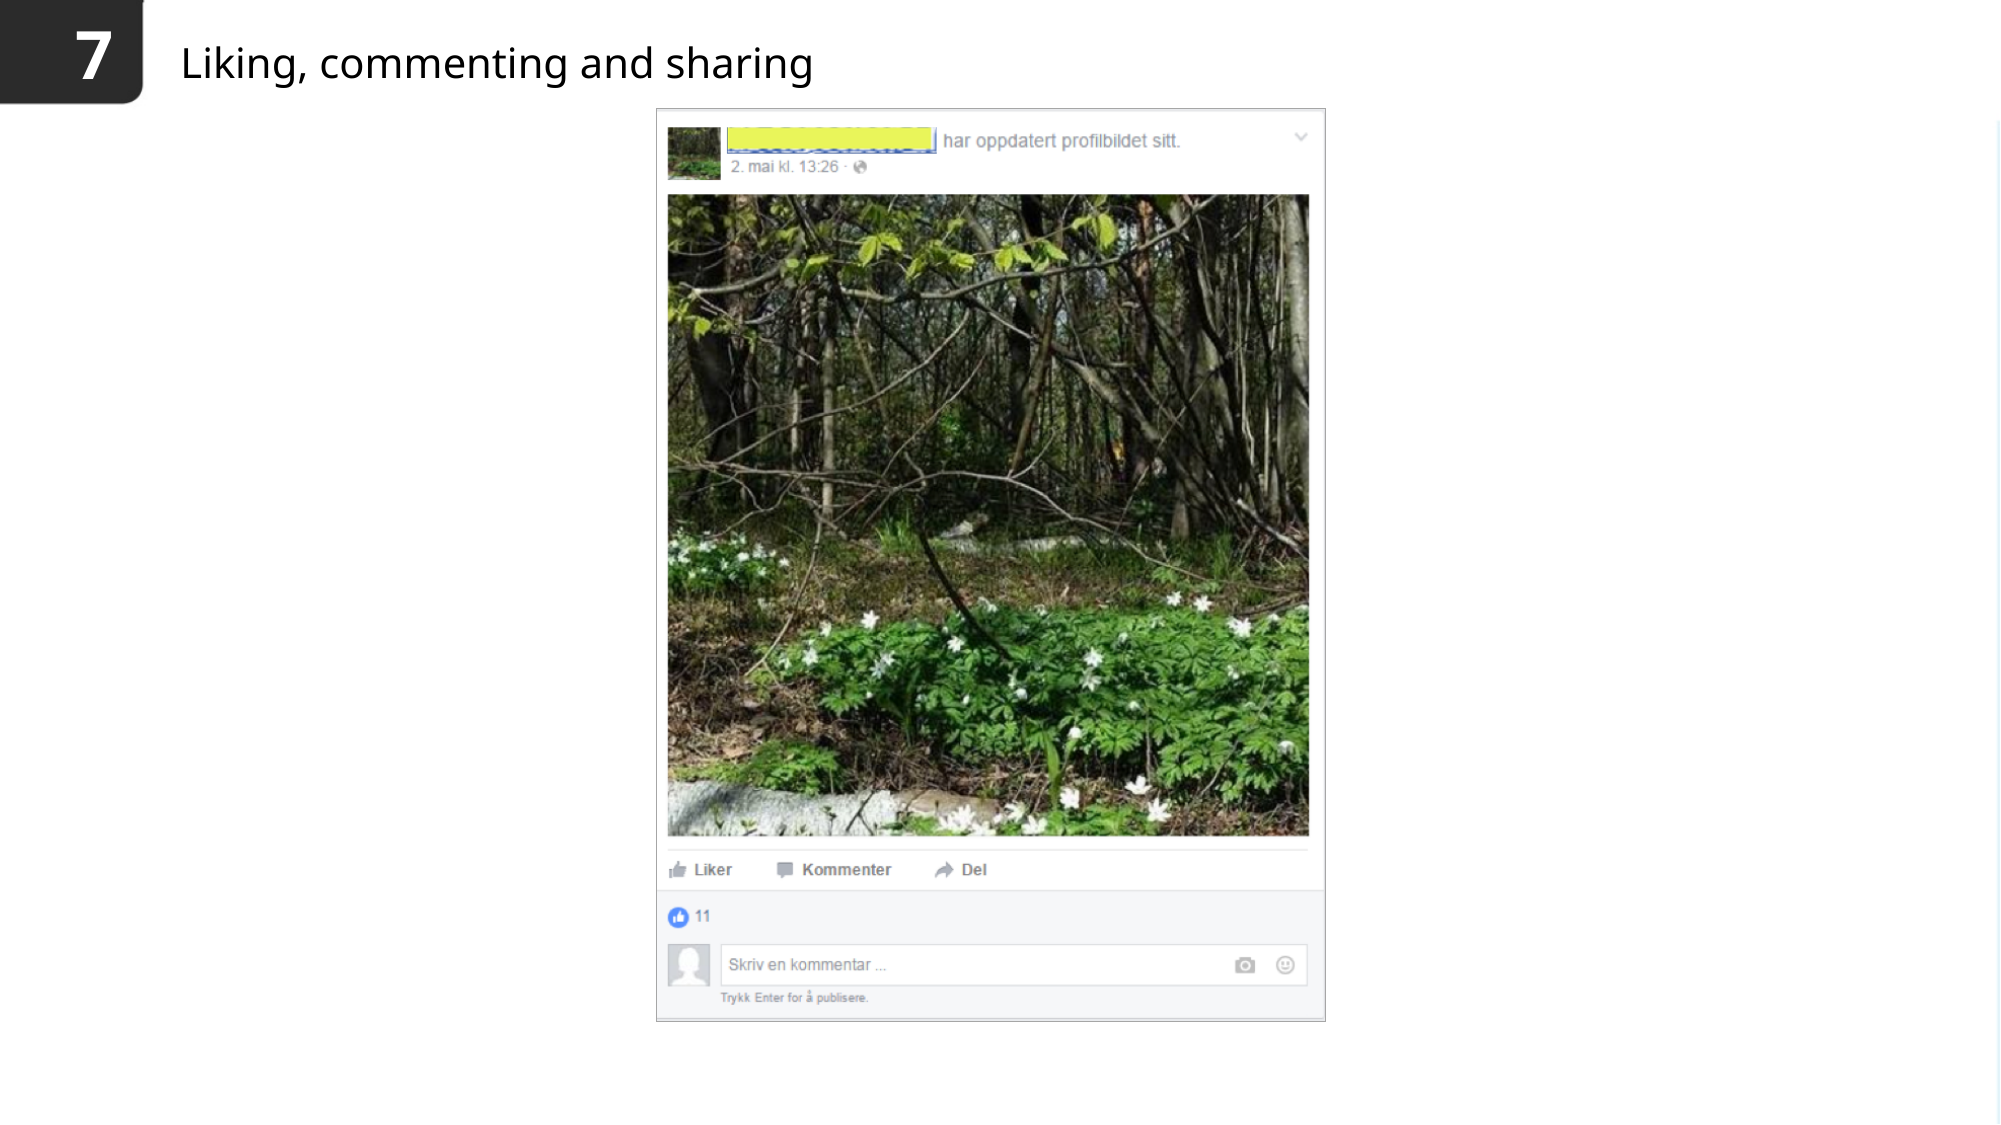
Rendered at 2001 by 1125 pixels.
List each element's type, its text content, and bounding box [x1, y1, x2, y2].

picture [0, 0, 2000, 1124]
title Liking, commenting and sharing [188, 34, 1864, 95]
text_box 7 [60, 20, 188, 95]
